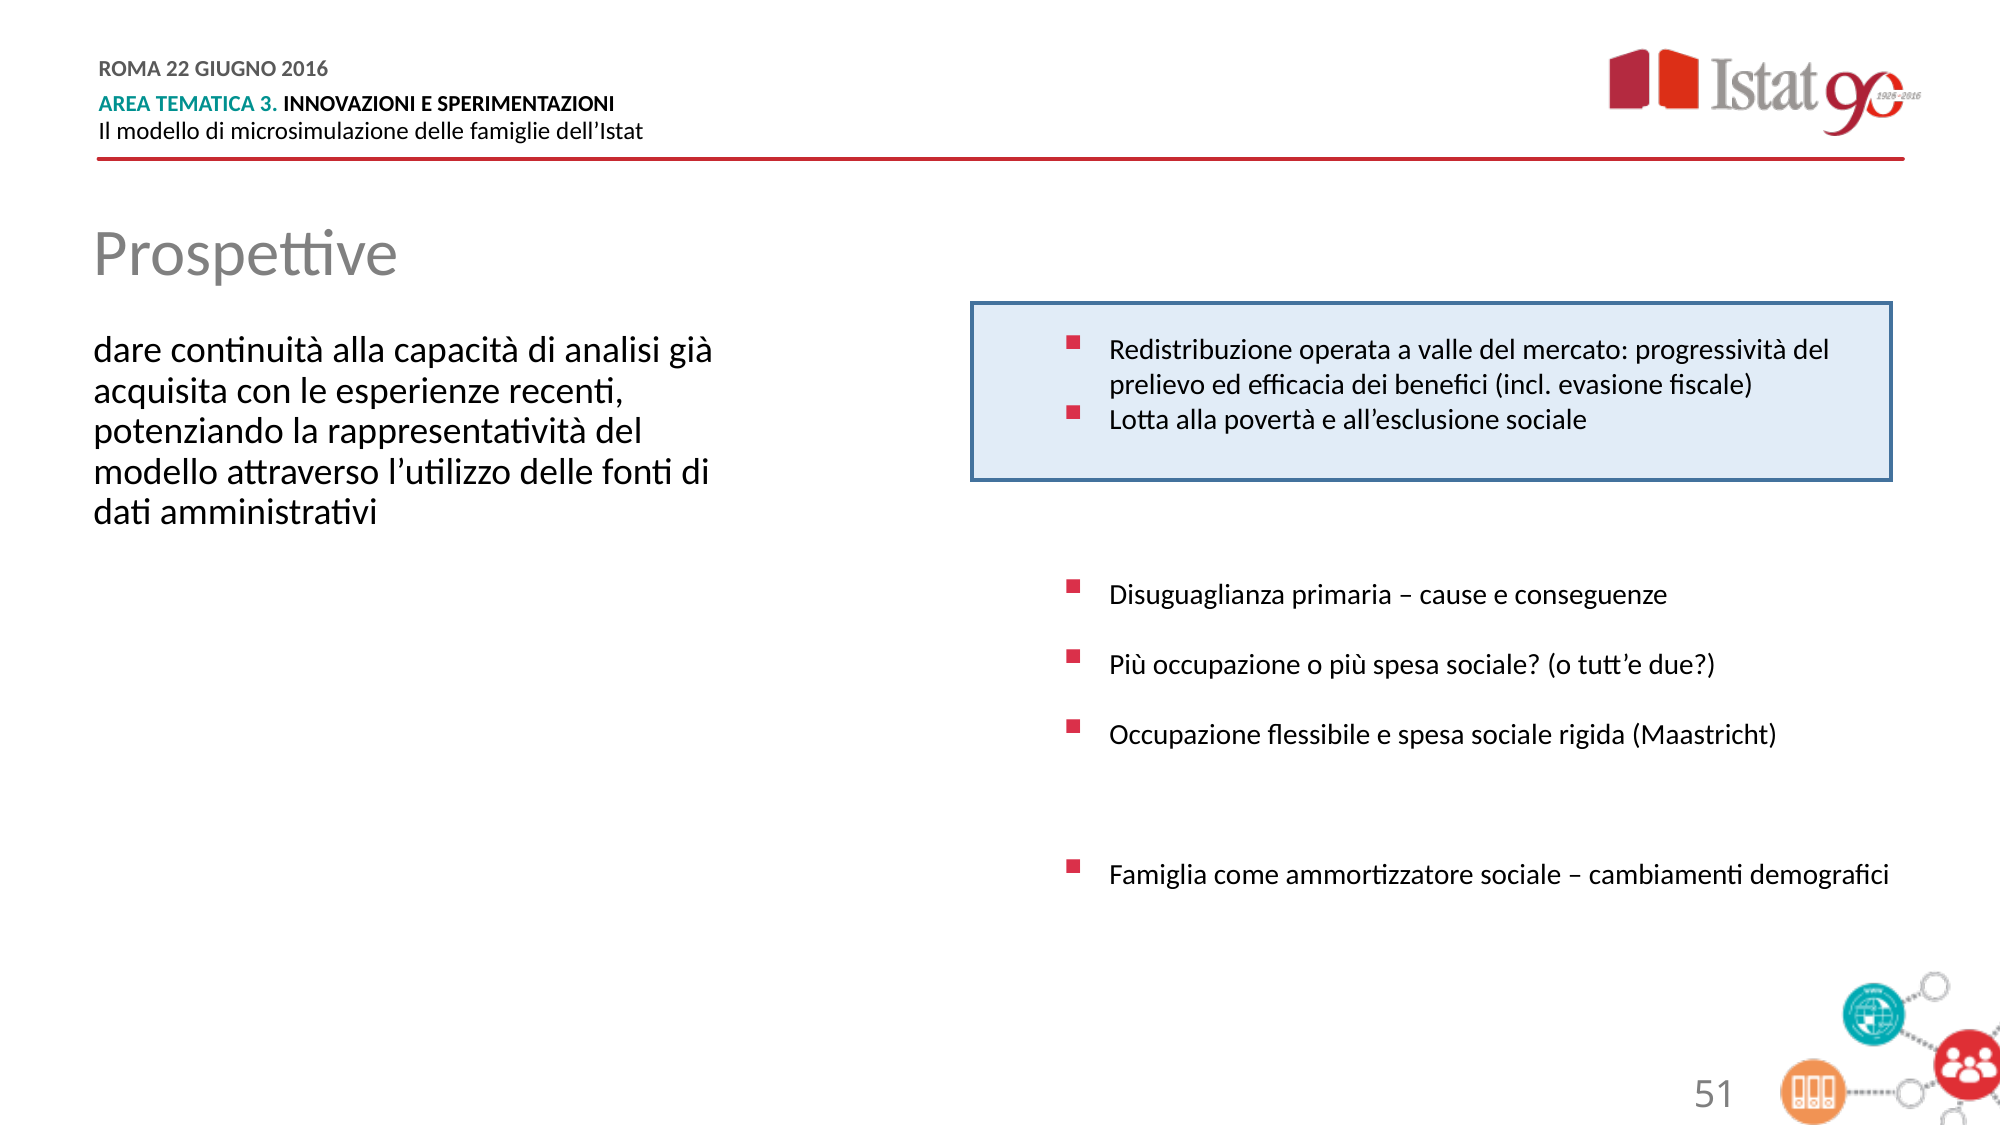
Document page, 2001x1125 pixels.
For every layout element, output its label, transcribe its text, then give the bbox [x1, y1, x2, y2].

picture [1602, 29, 1928, 159]
title Prospettive [93, 209, 1849, 331]
slide_number 51 [1574, 1062, 1752, 1116]
text_box [1849, 302, 1892, 330]
text_box dare continuità alla capacità di analisi già acquisita con le esperienze recenti, potenziando la rappresentatività del modello attraverso l’utilizzo delle fonti di dati amministrativi [93, 330, 773, 951]
subtitle Redistribuzione operata a valle del mercato: progressività del prelievo ed efficacia dei benefici (incl. evasione fiscale) Lotta alla povertà e all’esclusione sociale Disuguaglianza primaria – cause e conseguenze Più occupazione o più spesa sociale? (o tutt’e due?) Occupazione flessibile e spesa sociale rigida (Maastricht) Famiglia come ammortizzatore sociale – cambiamenti demografici [1062, 330, 1907, 996]
text_box [971, 331, 1062, 481]
